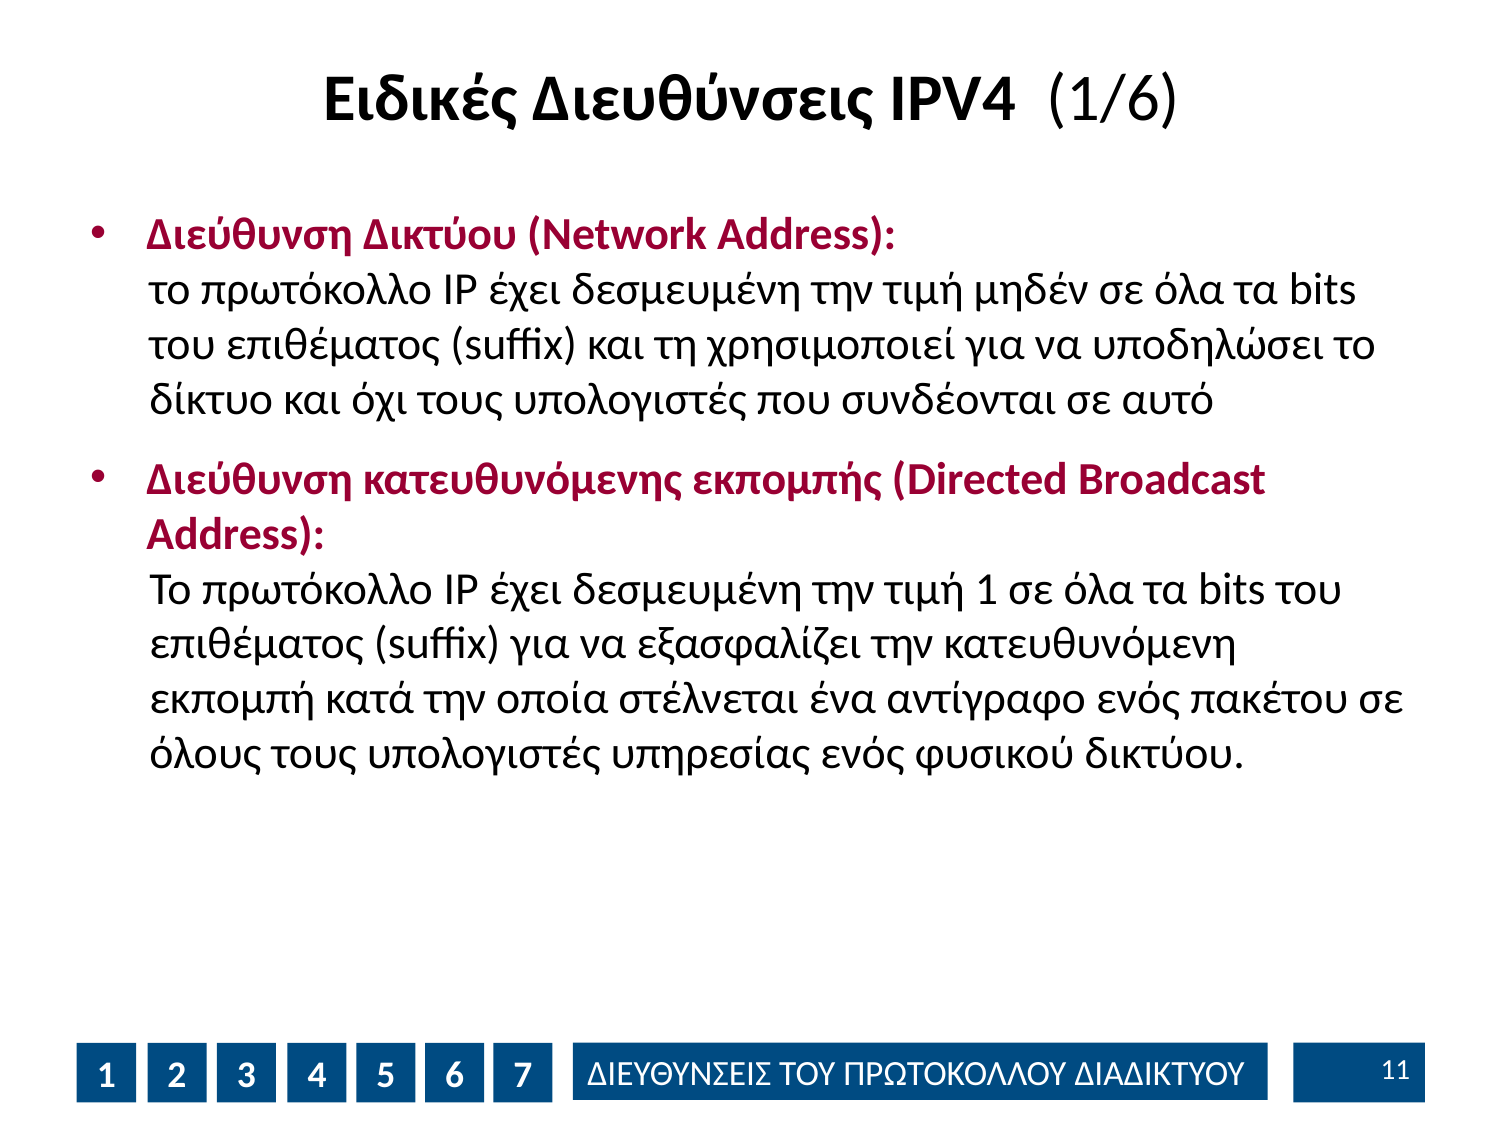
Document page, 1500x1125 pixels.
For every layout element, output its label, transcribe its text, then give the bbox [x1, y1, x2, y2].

text_box 3 [215, 1041, 278, 1105]
title Ειδικές Διευθύνσεις IPV4 (1/6) [76, 19, 1427, 169]
text_box 4 [285, 1041, 349, 1105]
list Διεύθυνση Δικτύου (Network Address): το πρωτόκολλο IP έχει δεσμευμένη την τιμή μηδέν σε όλα τα bits του επιθέματος (suffix) και τη χρησιμοποιεί για να υποδηλώσει το δίκτυο και όχι τους υπολογιστές που συνδέονται σε αυτό Διεύθυνση κατευθυνόμενης εκπομπής (Directed Broadcast Address): Το πρωτόκολλο IP έχει δεσμευμένη την τιμή 1 σε όλα τα bits του επιθέματος (suffix) για να εξασφαλίζει την κατευθυνόμενη εκπομπή κατά την οποία στέλνεται ένα αντίγραφο ενός πακέτου σε όλους τους υπολογιστές υπηρεσίας ενός φυσικού δικτύου. [75, 196, 1425, 1024]
text_box 6 [423, 1041, 486, 1105]
text_box 5 [354, 1041, 417, 1105]
text_box 2 [145, 1041, 209, 1105]
text_box 7 [491, 1041, 554, 1105]
slide_number 10 [1293, 1042, 1425, 1103]
text_box 1 [75, 1041, 138, 1105]
